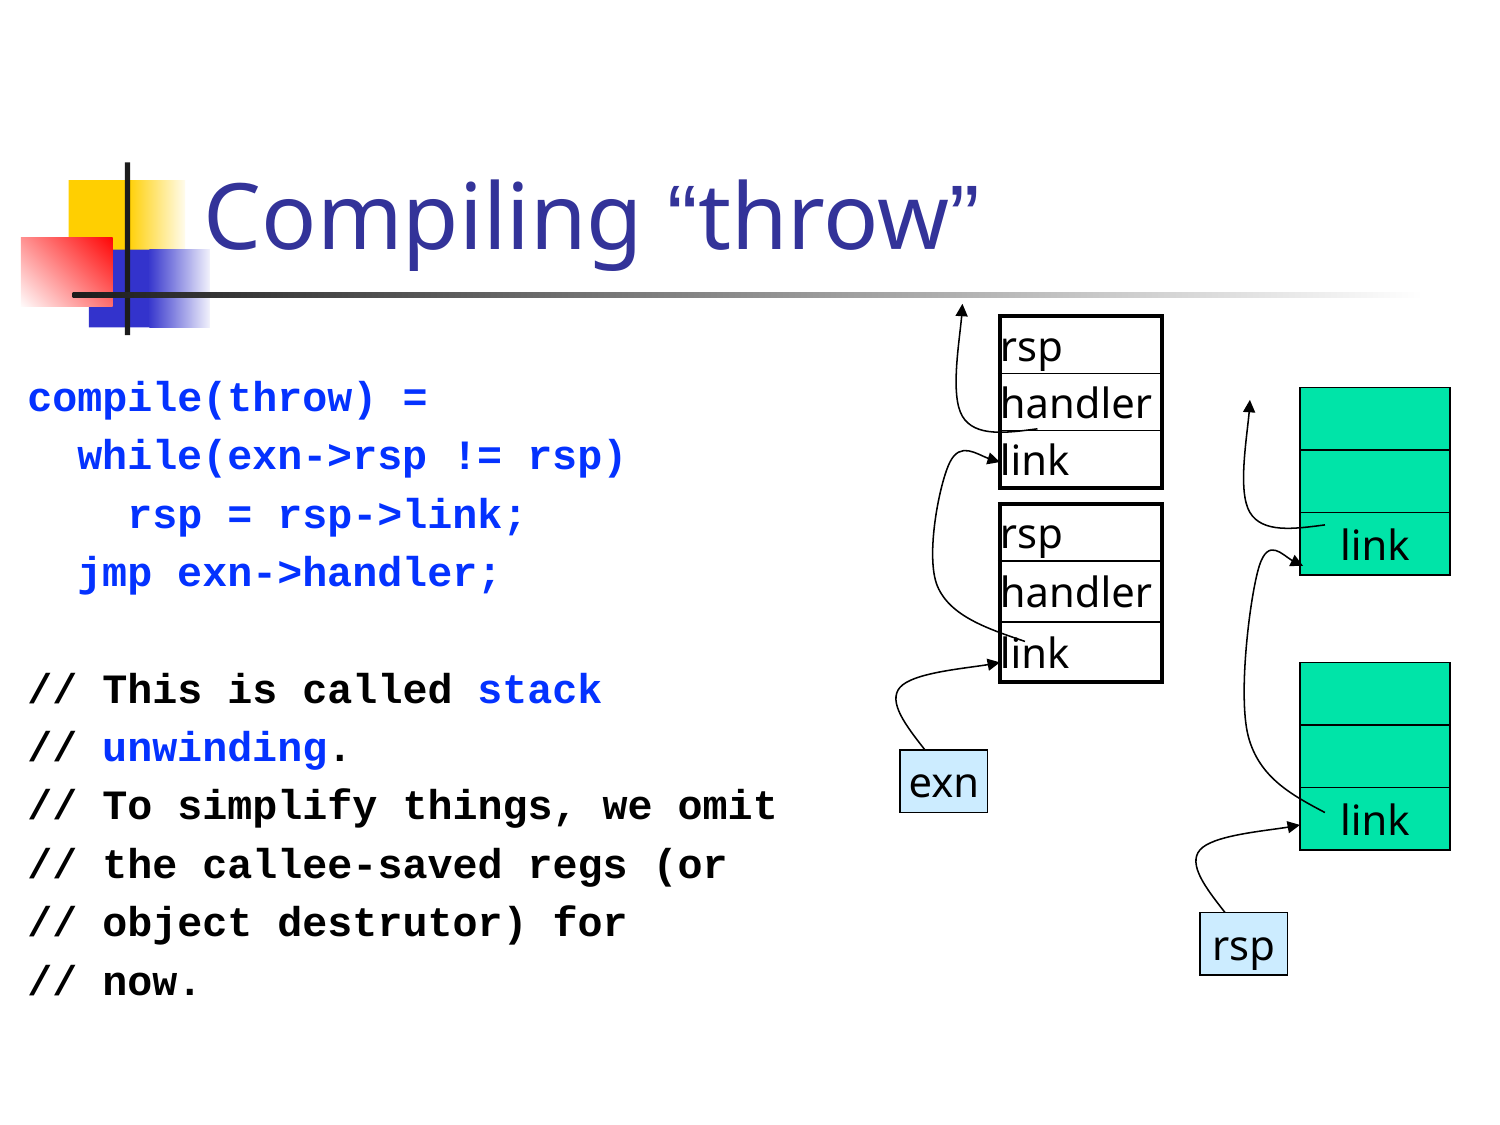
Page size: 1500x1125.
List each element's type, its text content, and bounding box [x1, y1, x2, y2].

text_box [1318, 724, 1450, 787]
table_cell handler [1015, 562, 1160, 621]
table_cell handler [1006, 374, 1160, 430]
title Compiling “throw” [188, 35, 1468, 275]
text_box [932, 450, 1025, 642]
text_box link [1299, 787, 1450, 850]
text_box [1312, 662, 1450, 724]
text_box rsp [1199, 912, 1288, 975]
text_box [1195, 821, 1299, 912]
text_box compile(throw) = while(exn->rsp != rsp) rsp = rsp->link; jmp exn->handler; // This is called stack // unwinding. // To simplify things, we omit // the callee-saved regs (or // object destrutor) for // now. [12, 362, 838, 1038]
table_header rsp [1007, 506, 1160, 560]
table_cell link [1002, 623, 1160, 680]
text_box [1242, 399, 1325, 529]
text_box [955, 303, 1038, 433]
text_box [1299, 387, 1450, 449]
text_box exn [899, 749, 988, 813]
text_box [895, 658, 1000, 749]
text_box [1244, 550, 1326, 813]
table_header rsp [1002, 318, 1160, 373]
text_box [1299, 449, 1450, 512]
table_cell link [1002, 431, 1160, 486]
text_box link [1299, 512, 1450, 575]
